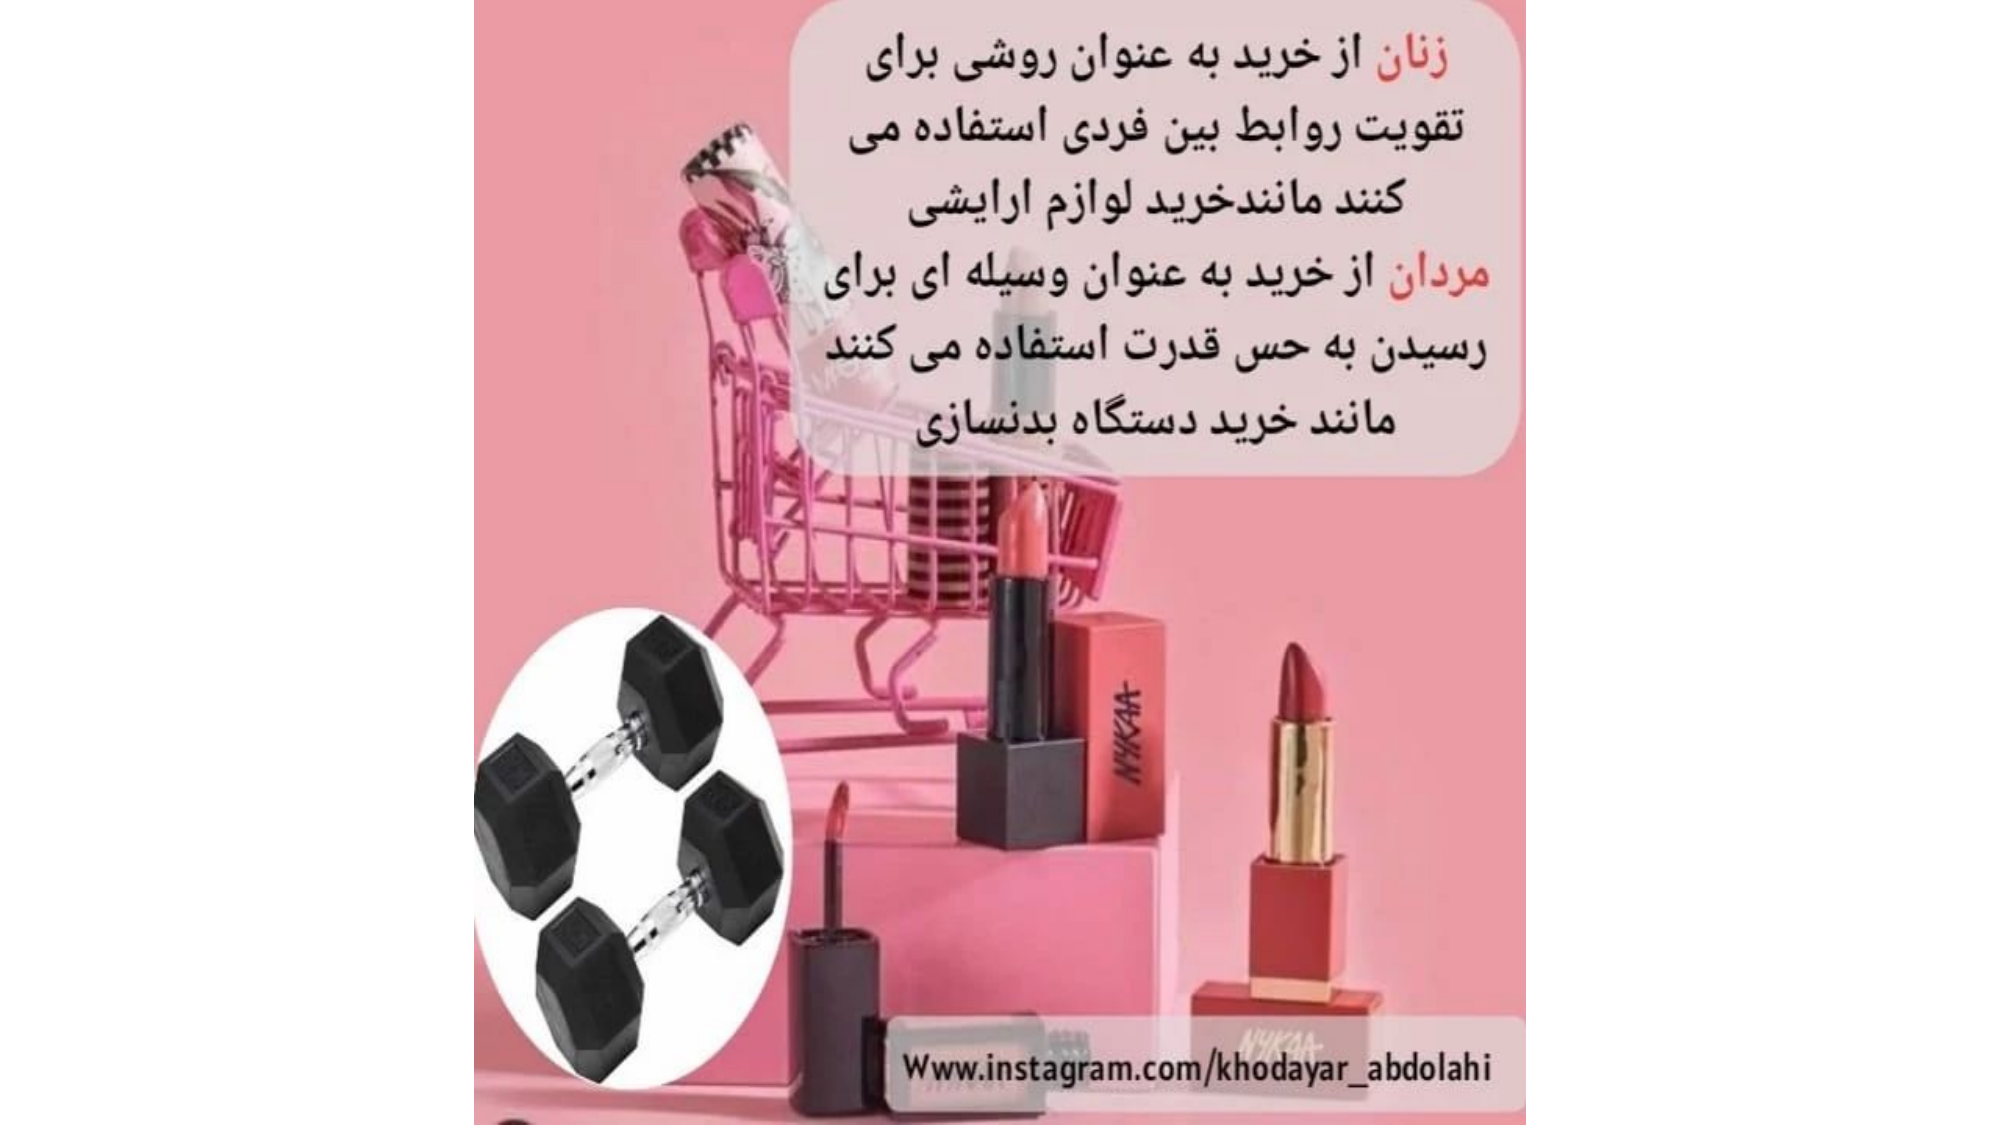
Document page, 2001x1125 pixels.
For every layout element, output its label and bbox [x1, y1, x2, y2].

picture [474, 0, 1526, 1125]
